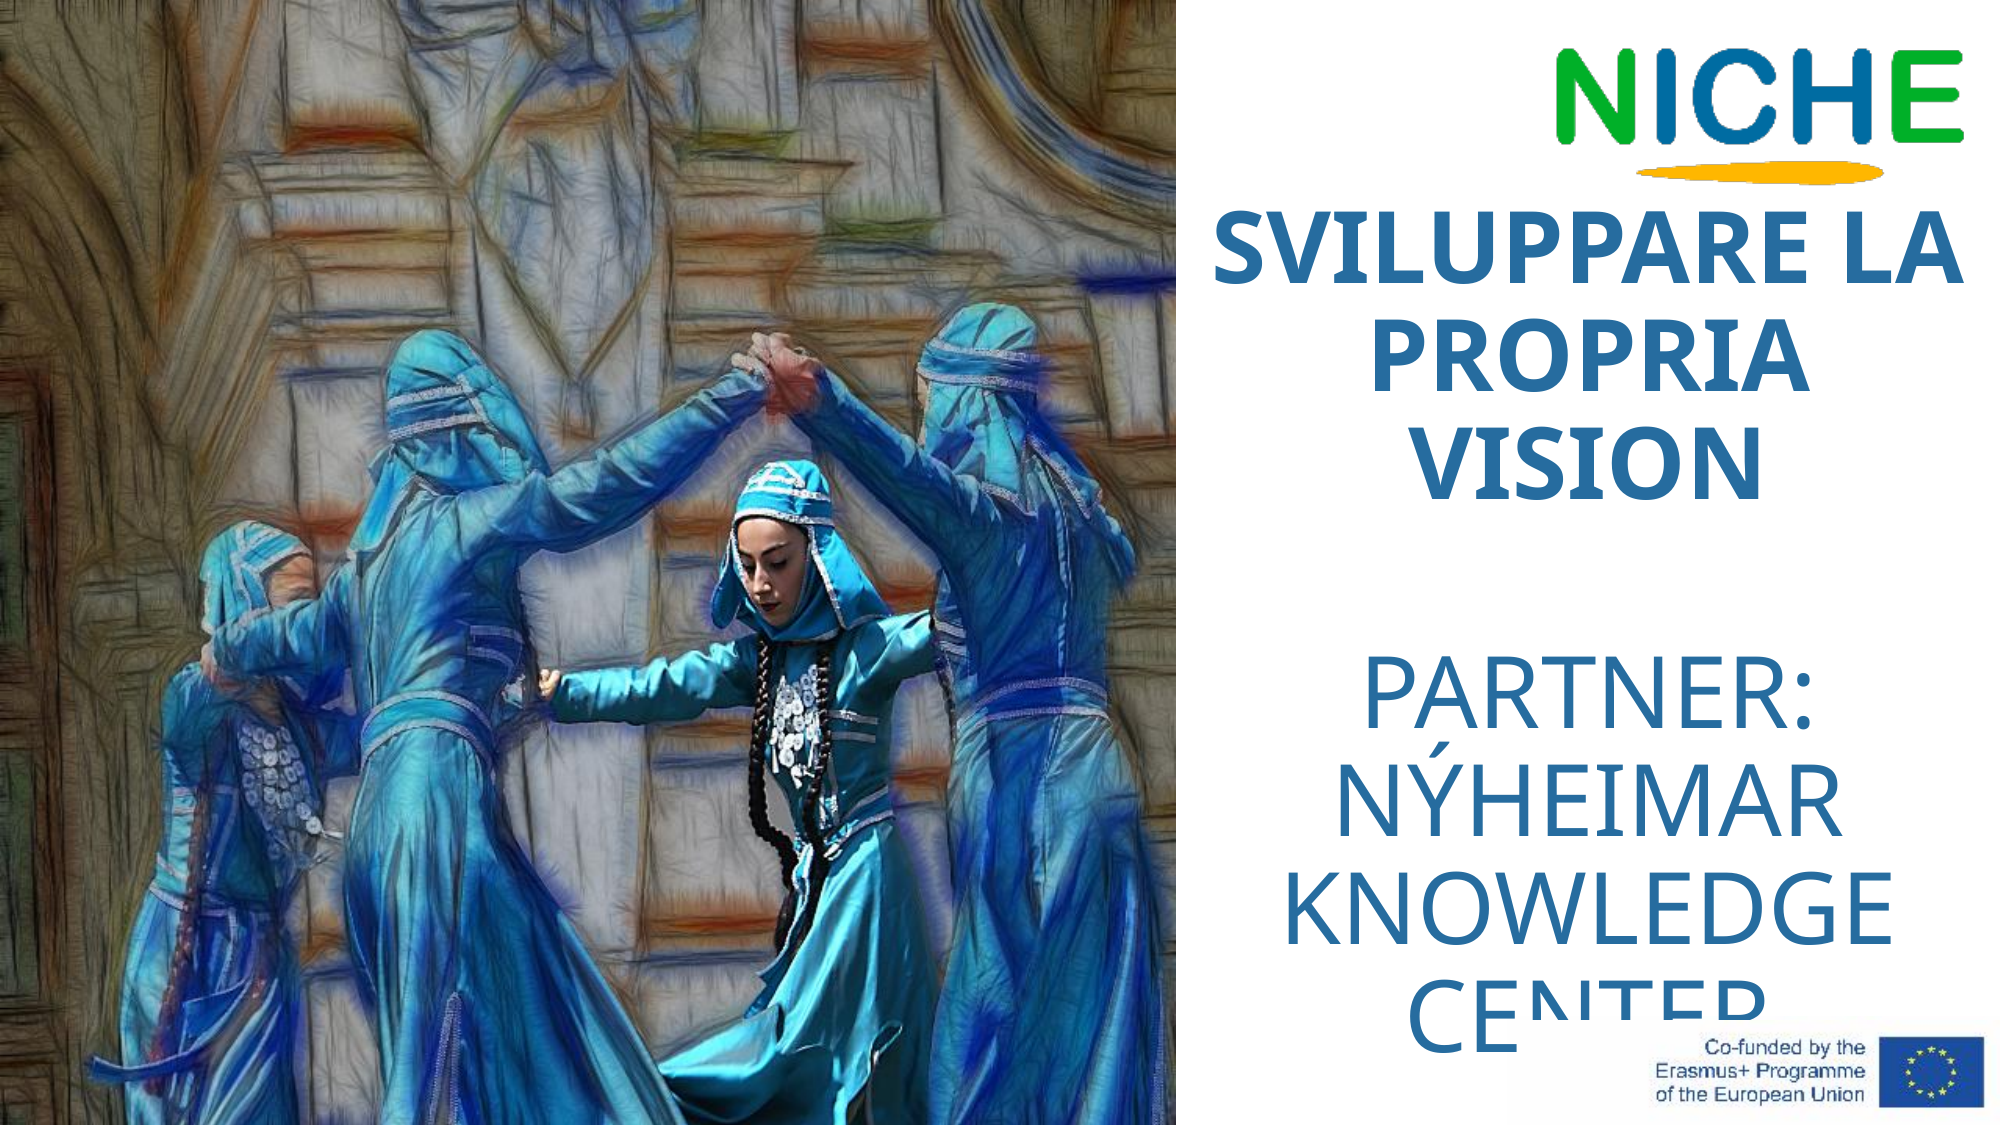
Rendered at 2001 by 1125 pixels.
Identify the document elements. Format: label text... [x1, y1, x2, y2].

picture [1507, 1016, 2000, 1125]
title SVILUPPARE LA PROPRIA VISION PARTNER: NÝHEIMAR KNOWLEDGE CENTER [1176, 359, 2000, 913]
picture [0, 0, 1176, 1125]
picture [1521, 13, 2000, 204]
